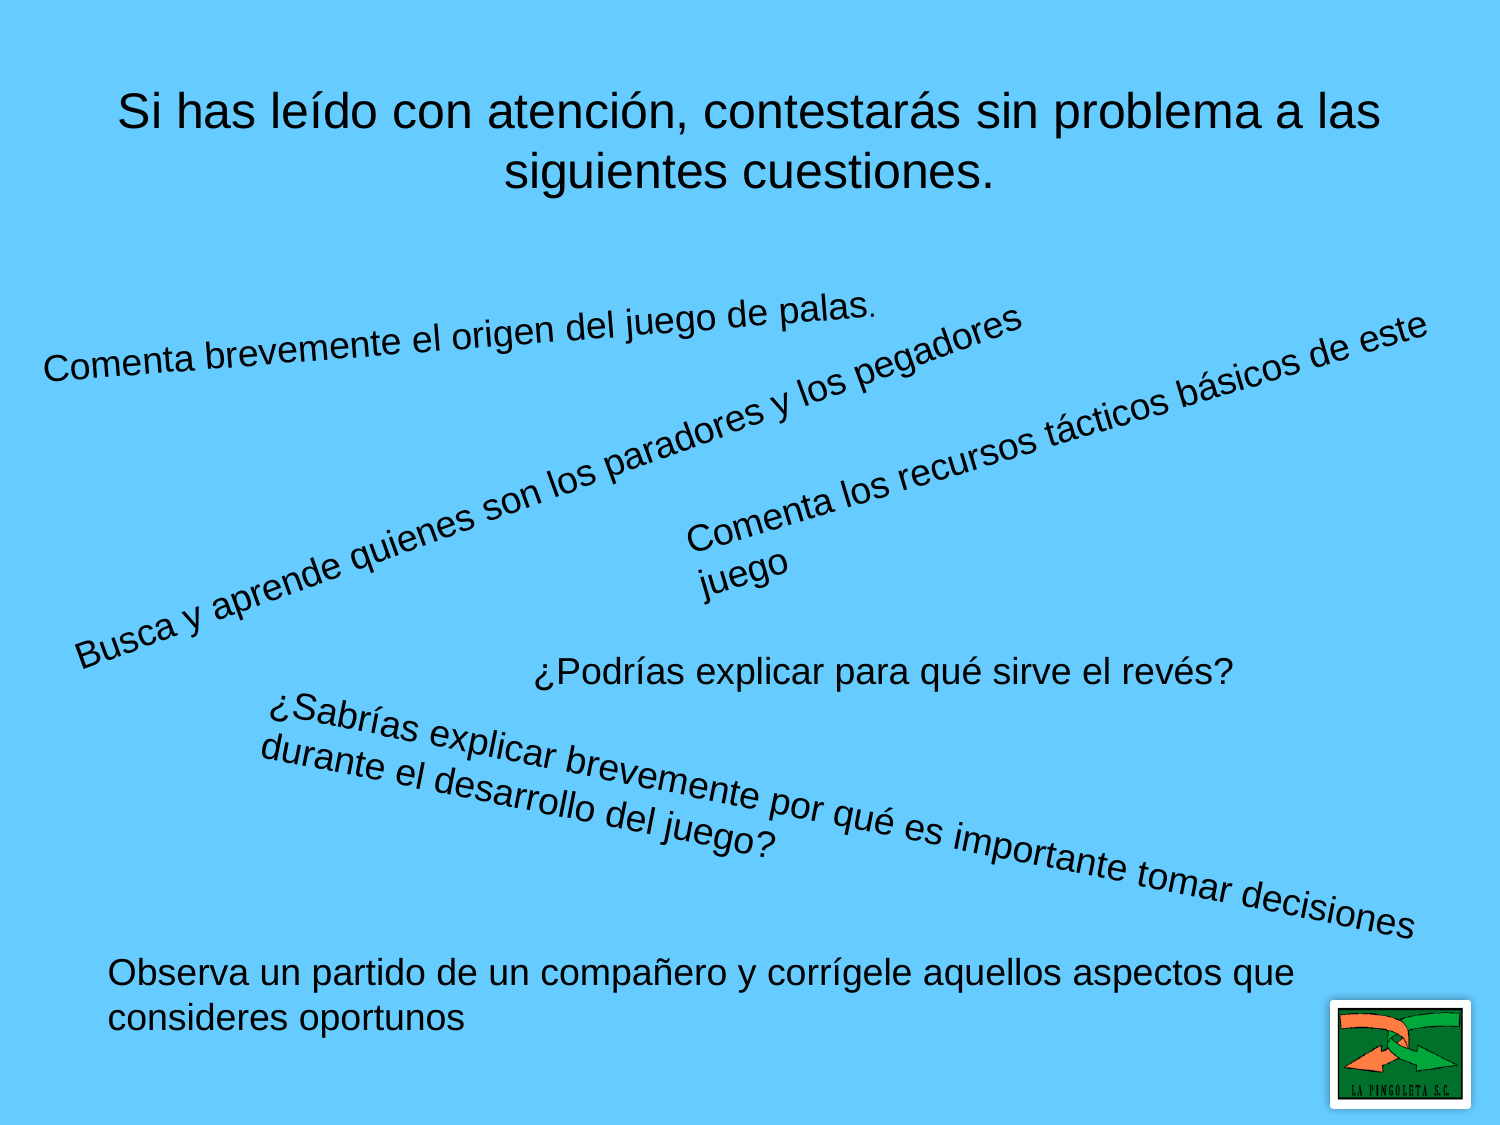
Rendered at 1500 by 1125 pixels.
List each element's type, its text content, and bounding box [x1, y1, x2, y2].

text_box Comenta los recursos tácticos básicos de este juego [670, 266, 1500, 615]
text_box ¿Sabrías explicar brevemente por qué es importante tomar decisiones durante el desarrollo del juego? [248, 667, 1442, 993]
text_box Observa un partido de un compañero y corrígele aquellos aspectos que consideres oportunos [100, 940, 1390, 1046]
text_box ¿Podrías explicar para qué sirve el revés? [525, 639, 1463, 700]
picture [1335, 1005, 1466, 1104]
title Si has leído con atención, contestarás sin problema a las siguientes cuestiones. [75, 45, 1425, 233]
text_box Busca y aprende quienes son los paradores y los pegadores [58, 269, 1070, 688]
list Comenta brevemente el origen del juego de palas. [38, 242, 975, 417]
